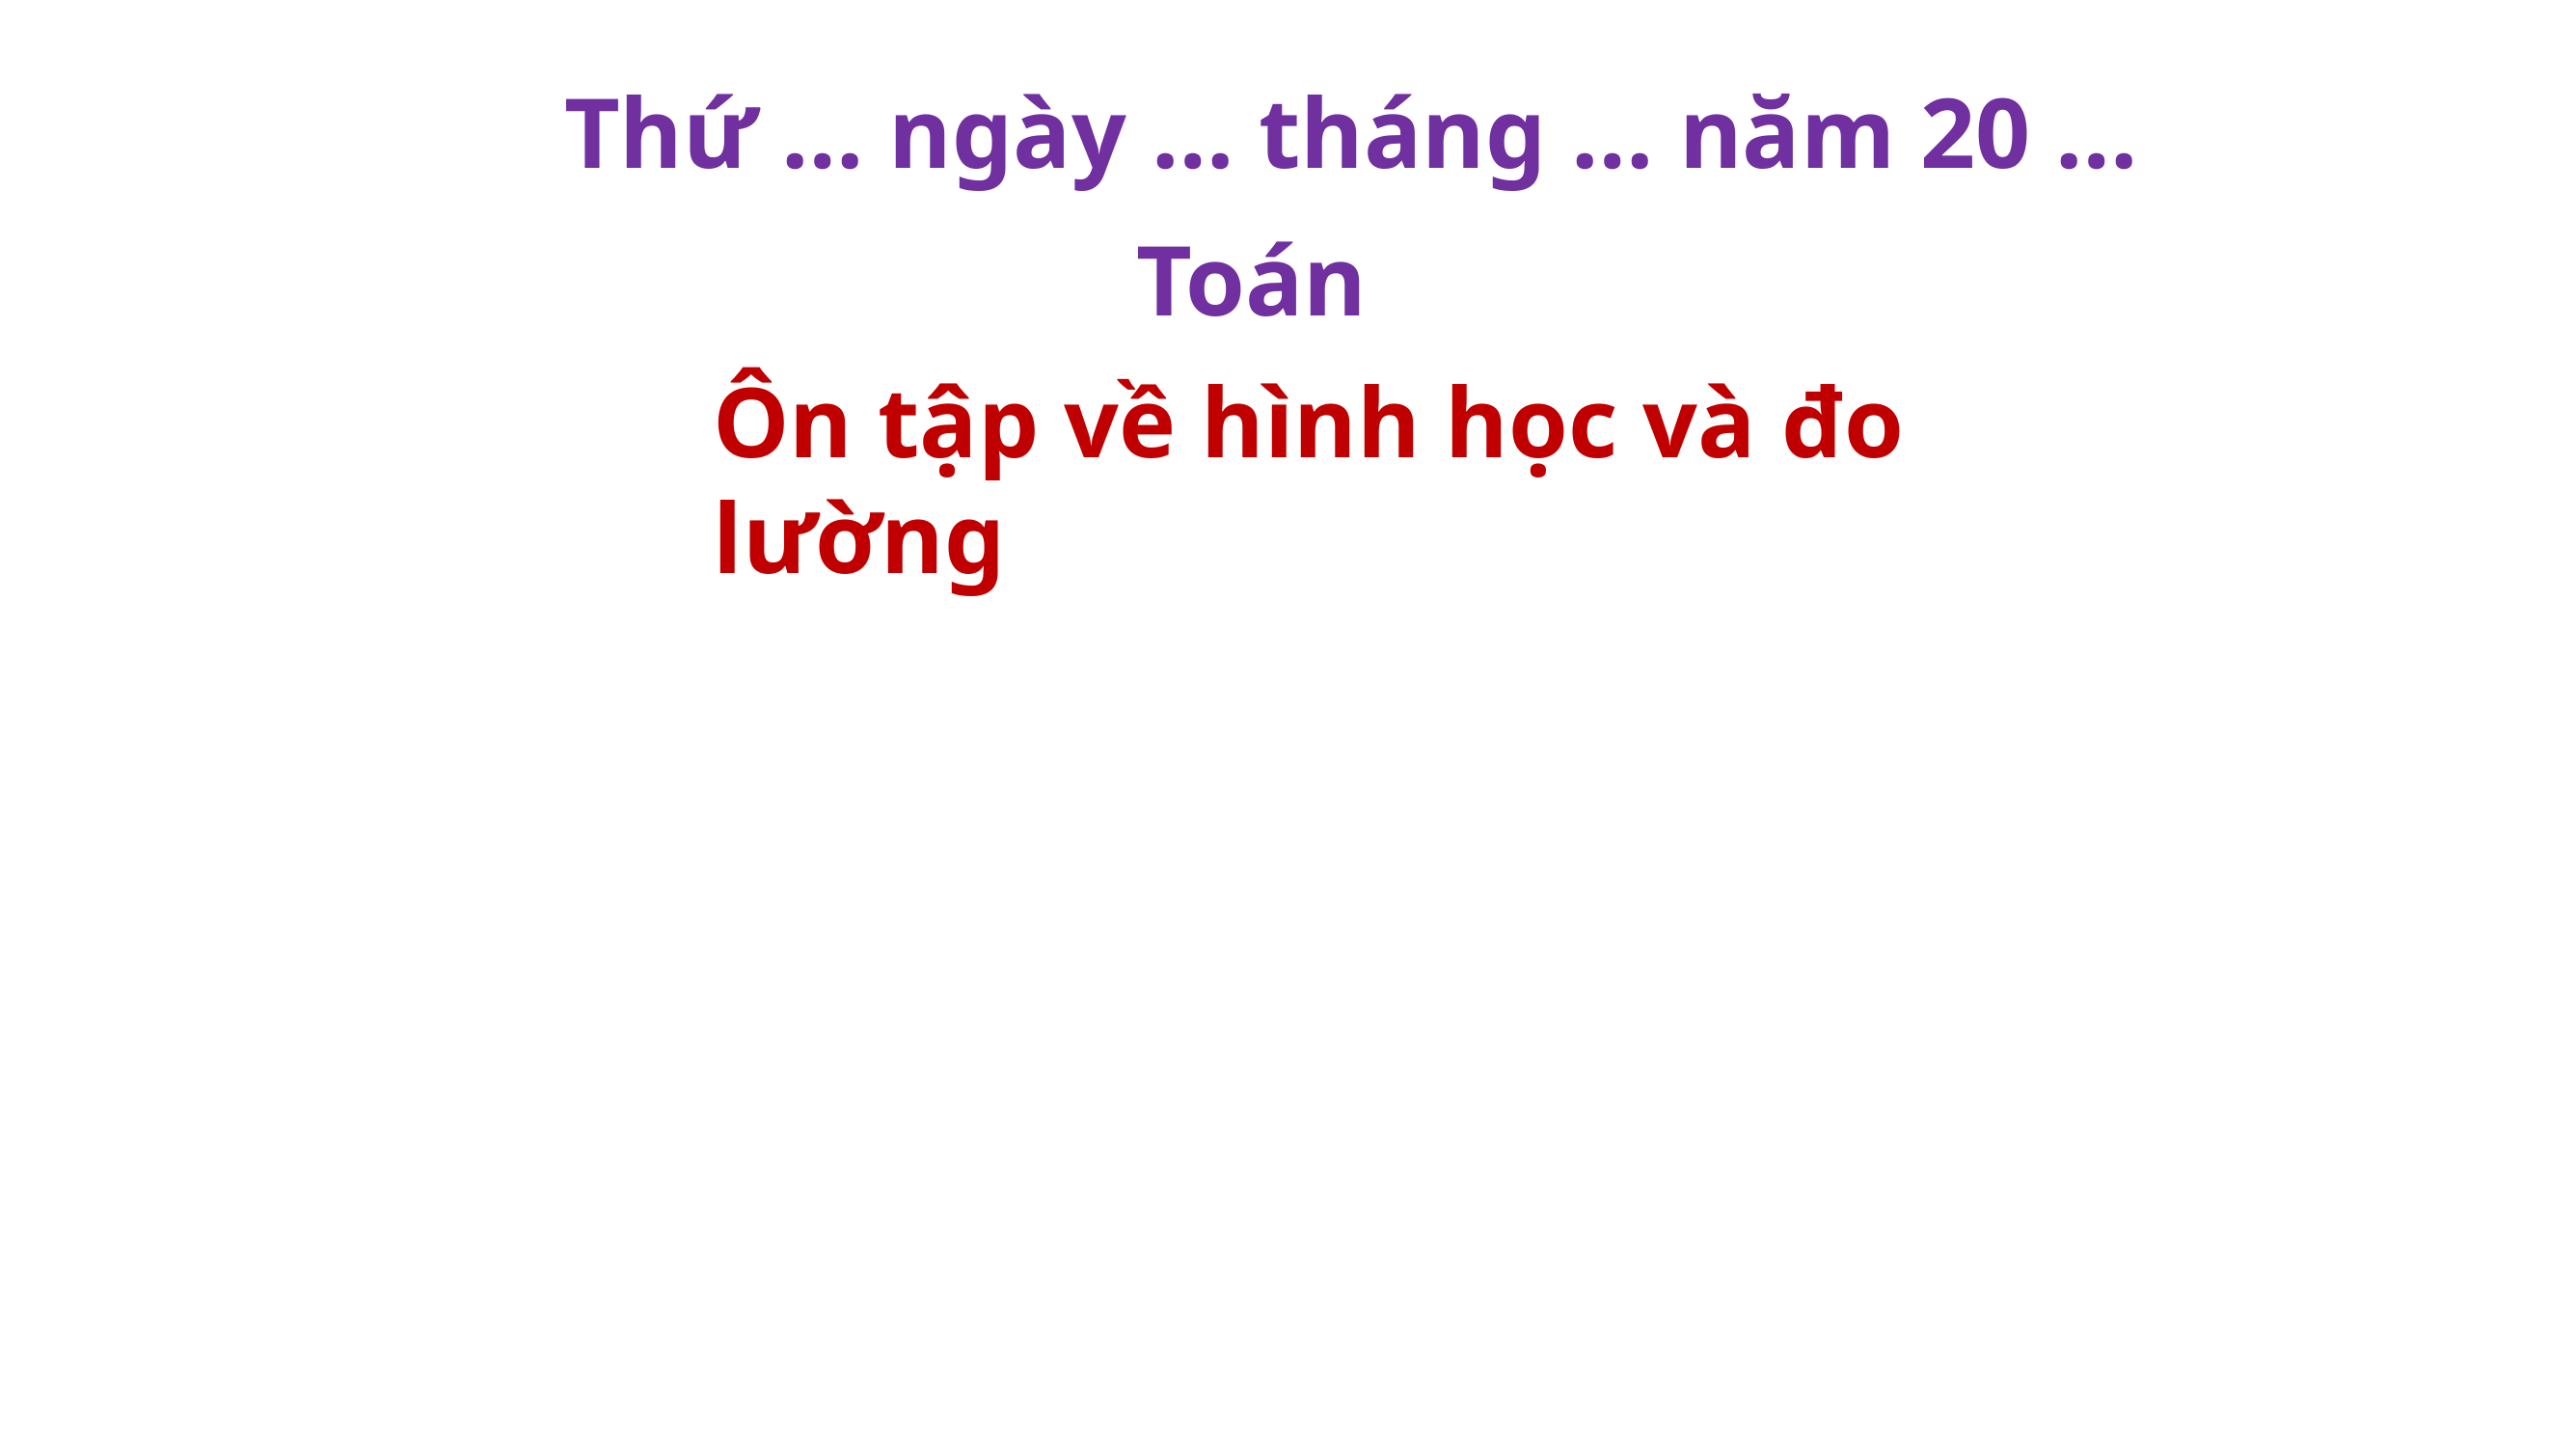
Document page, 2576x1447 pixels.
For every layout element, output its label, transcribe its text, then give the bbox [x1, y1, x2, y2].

text_box Ôn tập về hình học và đo lường [698, 354, 2183, 600]
text_box Thứ … ngày … tháng … năm 20 … [550, 65, 2443, 196]
text_box Toán [1122, 211, 1449, 342]
